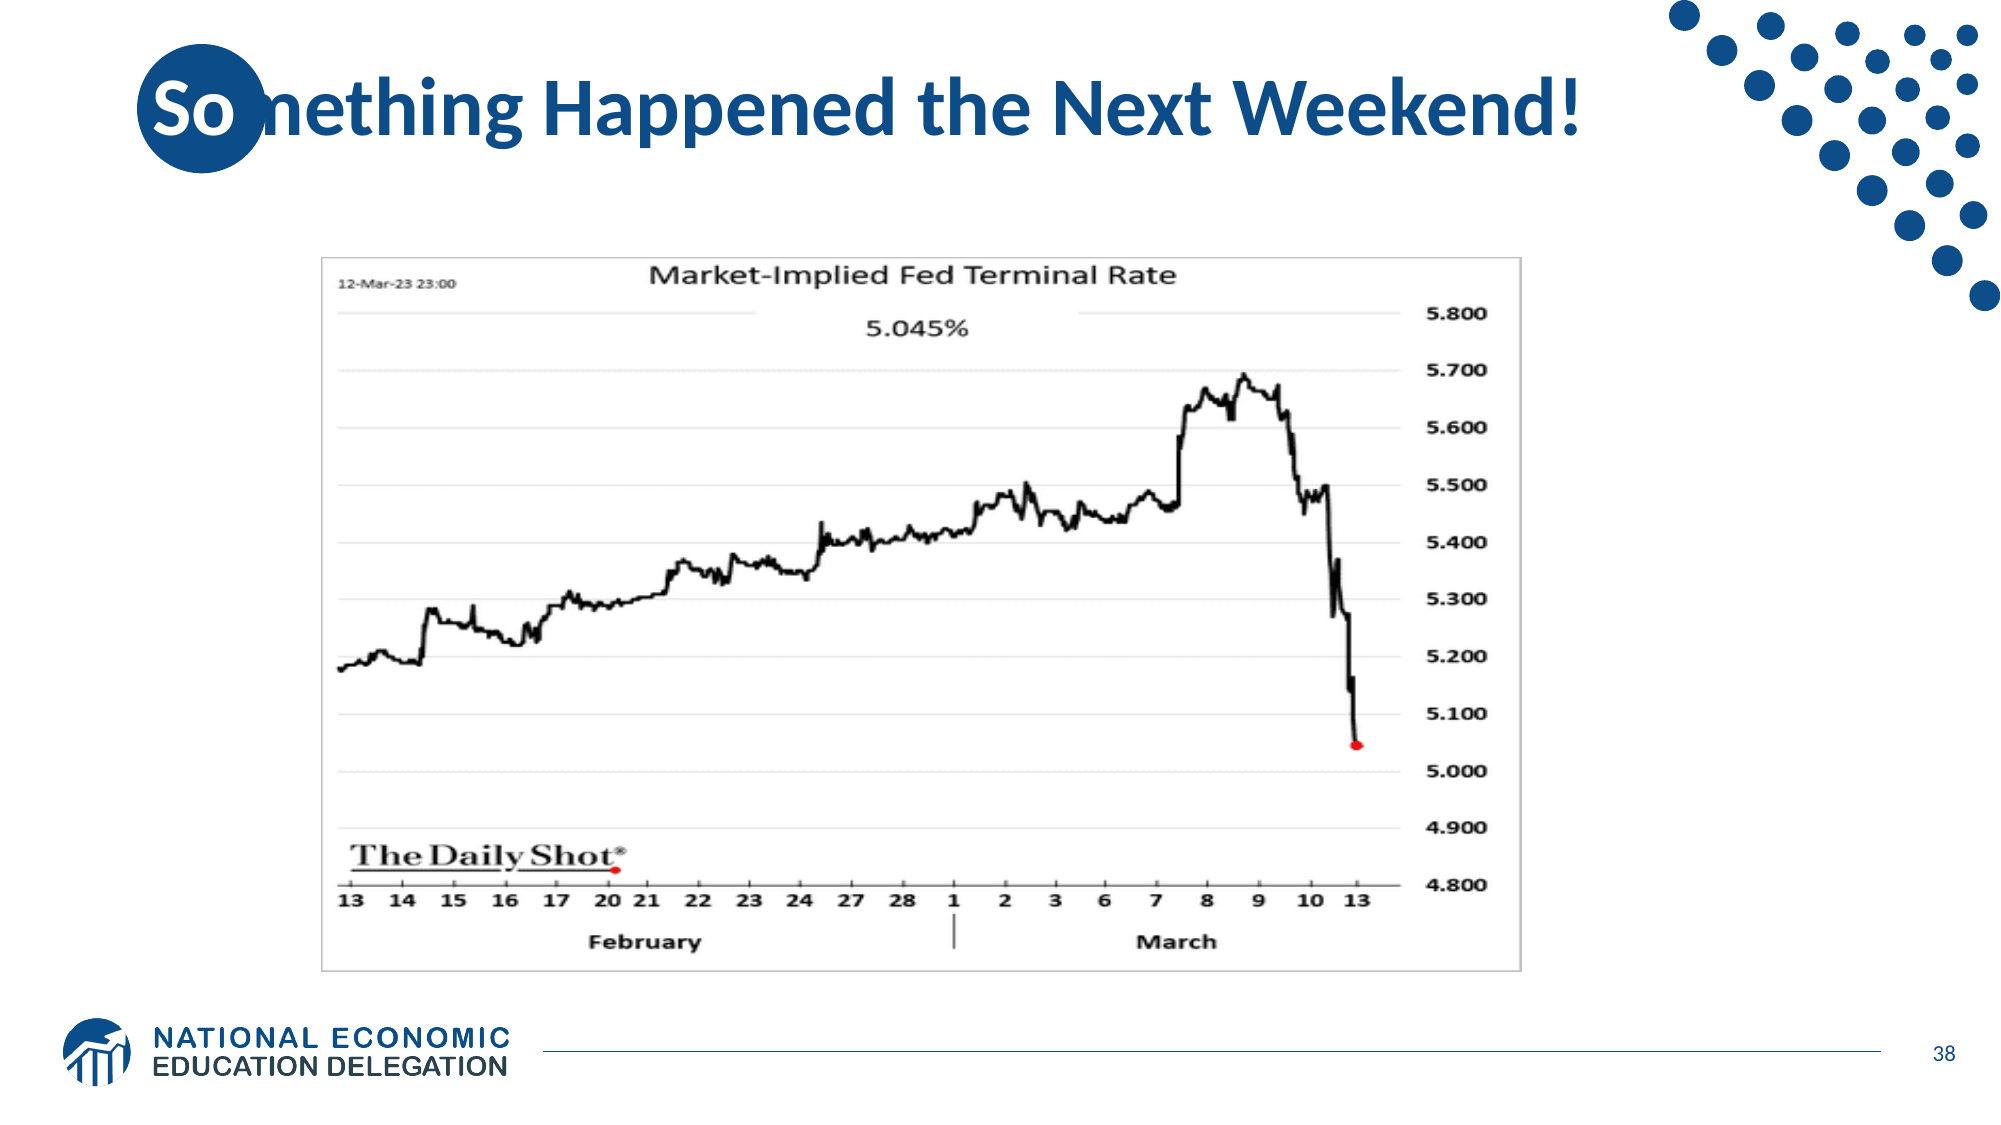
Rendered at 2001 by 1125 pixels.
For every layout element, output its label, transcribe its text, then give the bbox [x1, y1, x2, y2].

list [320, 257, 1521, 972]
title Something Happened the Next Weekend! [137, 0, 1863, 218]
slide_number 38 [1521, 1022, 1972, 1082]
picture [55, 1013, 520, 1091]
